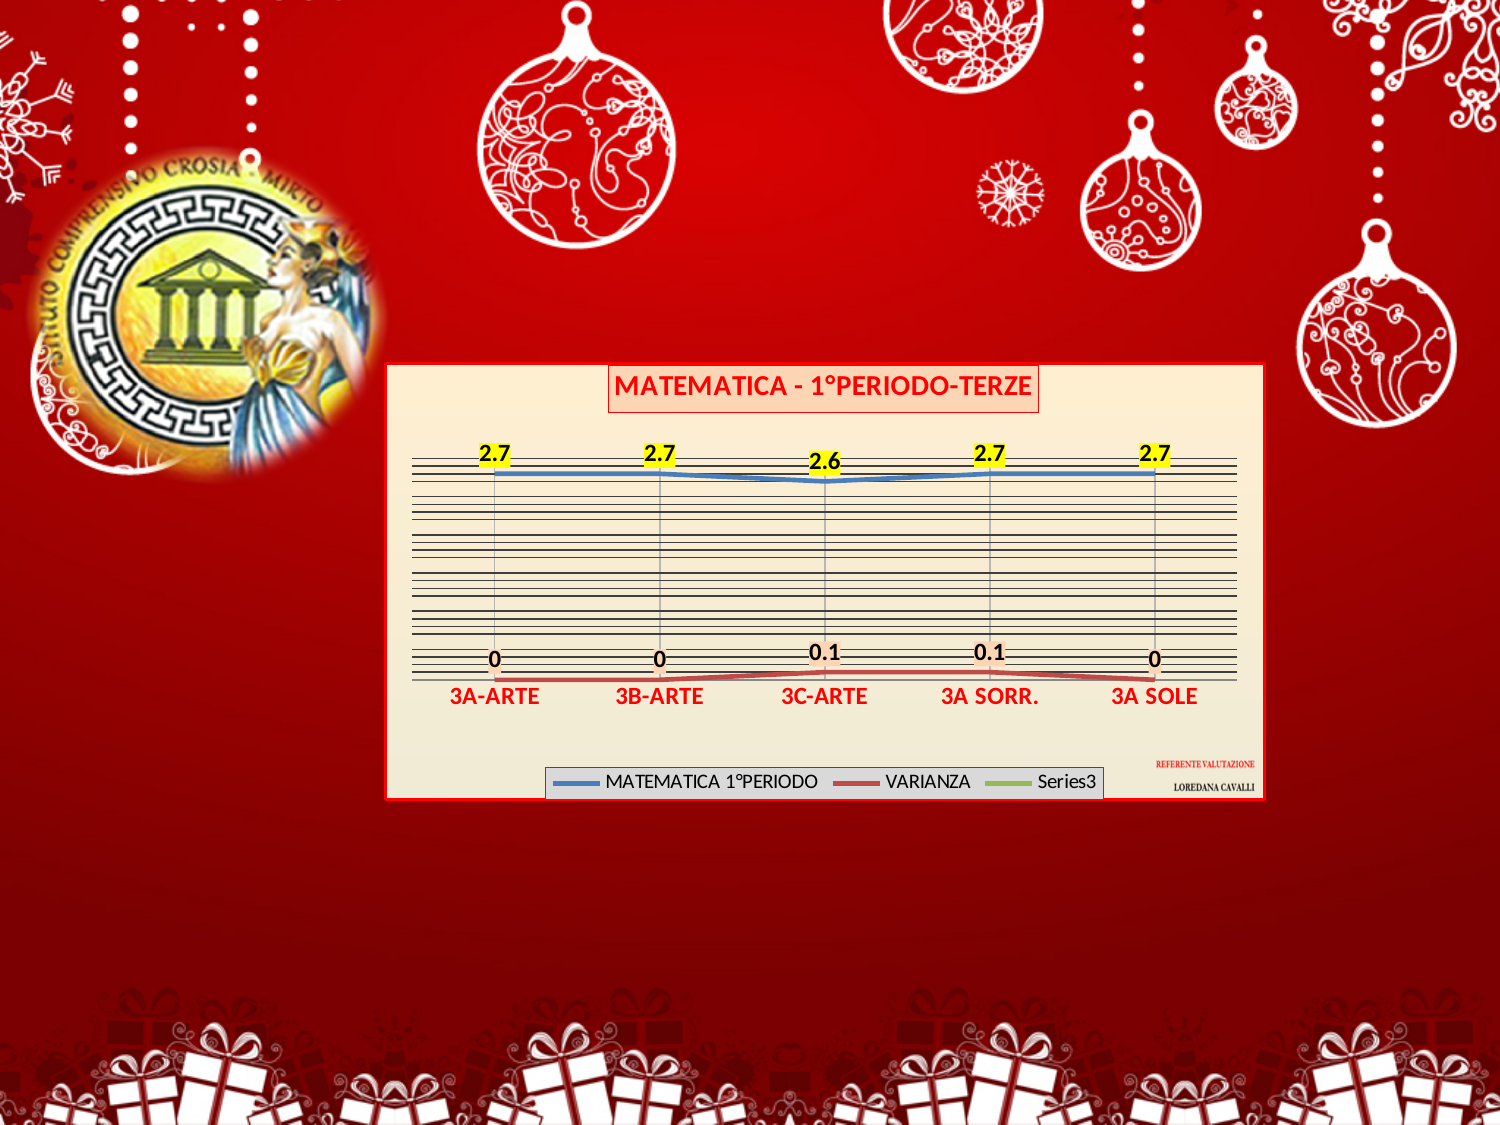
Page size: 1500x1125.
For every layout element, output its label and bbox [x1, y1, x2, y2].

chart [383, 361, 1267, 802]
picture [0, 0, 1500, 1125]
